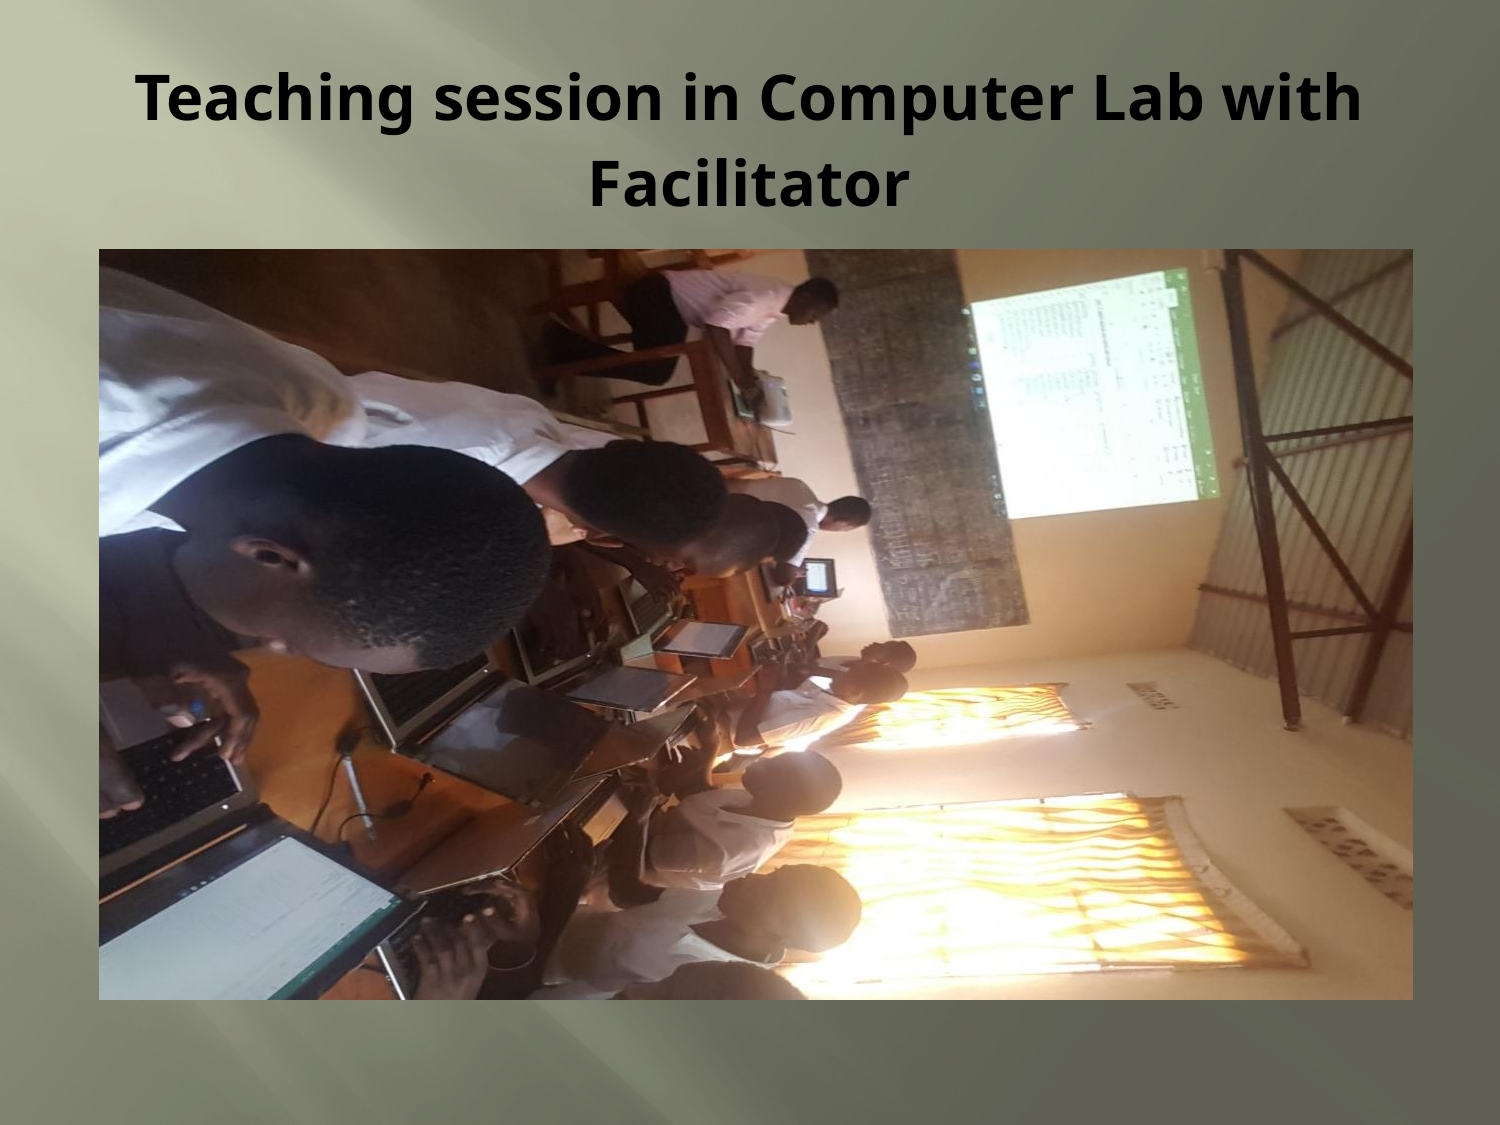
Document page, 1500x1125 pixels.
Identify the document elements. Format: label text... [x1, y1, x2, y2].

title Teaching session in Computer Lab with Facilitator [75, 45, 1425, 233]
picture [99, 249, 1413, 1001]
